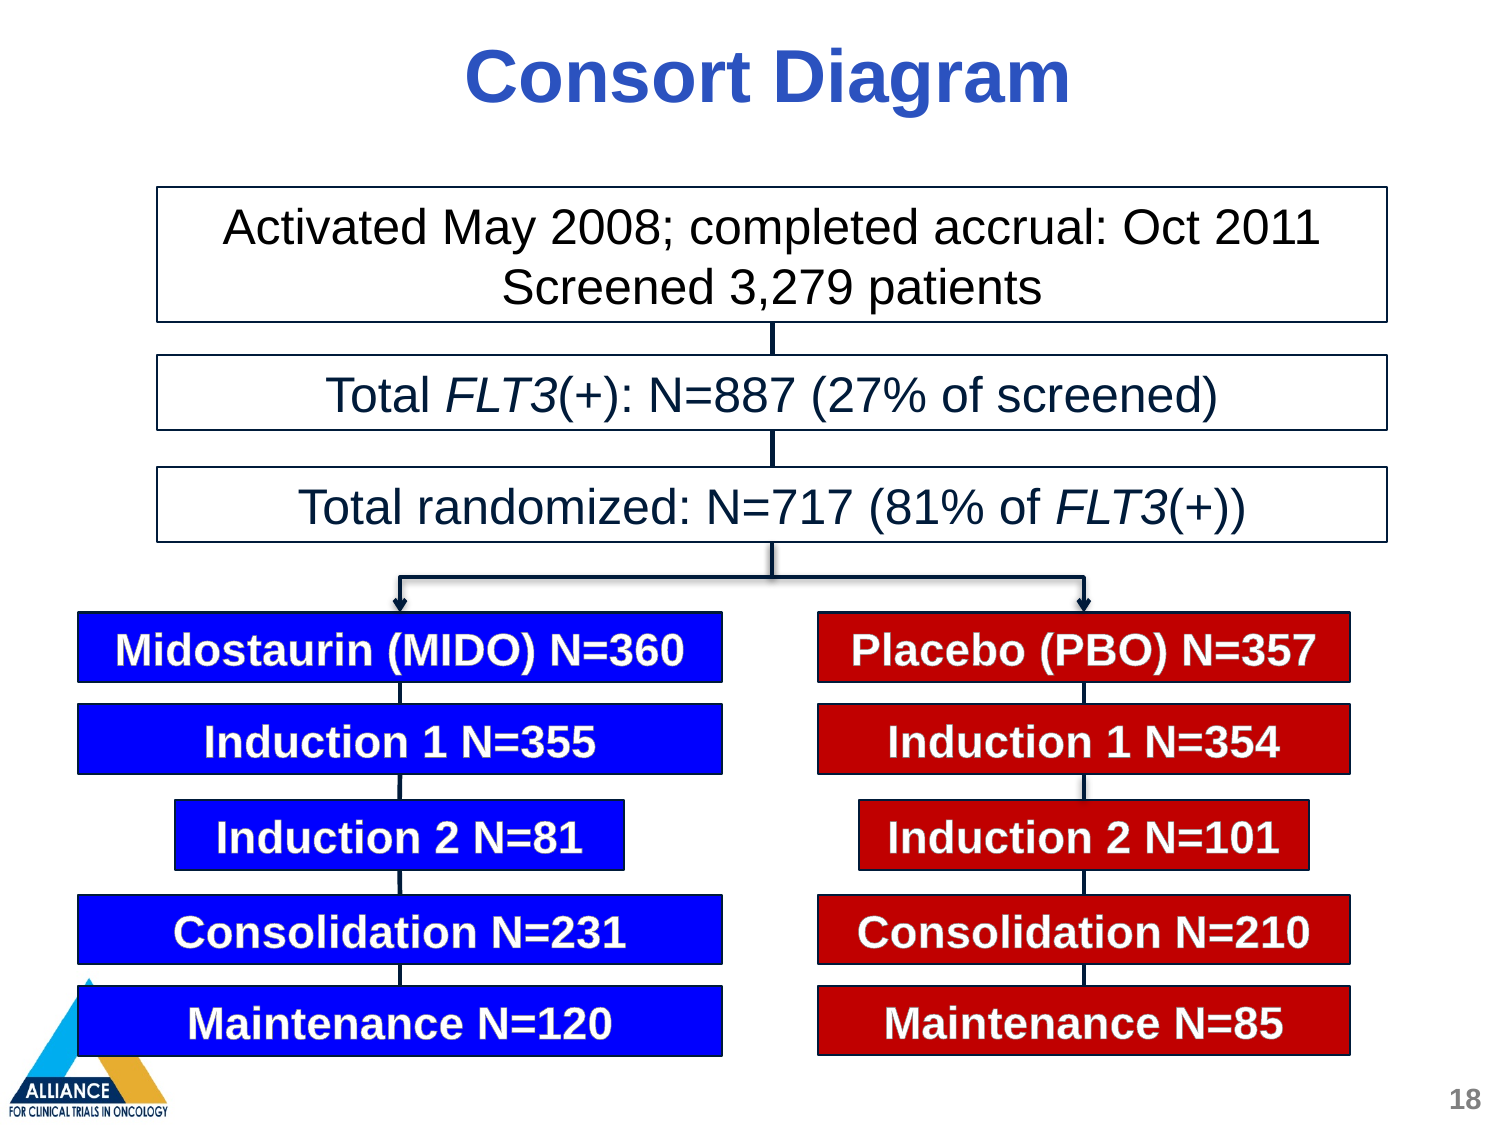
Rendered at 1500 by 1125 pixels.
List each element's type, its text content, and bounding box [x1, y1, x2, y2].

text_box Consolidation N=231 [78, 894, 722, 965]
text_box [893, 421, 964, 734]
text_box Activated May 2008; completed accrual: Oct 2011 Screened 3,279 patients [157, 187, 1388, 323]
text_box Total FLT3(+): N=887 (27% of screened) [157, 355, 1388, 431]
text_box Placebo (PBO) N=357 [817, 612, 888, 683]
text_box Induction 1 N=354 [817, 704, 1350, 774]
text_box Maintenance N=120 [78, 985, 722, 1056]
text_box Total randomized: N=717 (81% of FLT3(+)) [968, 467, 1388, 542]
text_box Total randomized: N=717 (81% of FLT3(+)) [626, 467, 888, 542]
text_box Maintenance N=85 [817, 985, 1350, 1056]
text_box Total randomized: N=717 (81% of FLT3(+)) [157, 467, 546, 542]
text_box 18 [1434, 1073, 1500, 1114]
text_box Consolidation N=210 [817, 894, 1350, 965]
text_box Induction 2 N=81 [174, 800, 625, 870]
title Consort Diagram [150, 20, 1388, 125]
text_box Induction 1 N=355 [78, 704, 722, 774]
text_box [551, 391, 622, 765]
text_box Placebo (PBO) N=357 [968, 612, 1350, 683]
text_box Midostaurin (MIDO) N=360 [626, 612, 722, 683]
text_box Induction 2 N=101 [858, 800, 1309, 870]
text_box Midostaurin (MIDO) N=360 [78, 612, 546, 683]
picture [0, 971, 175, 1125]
